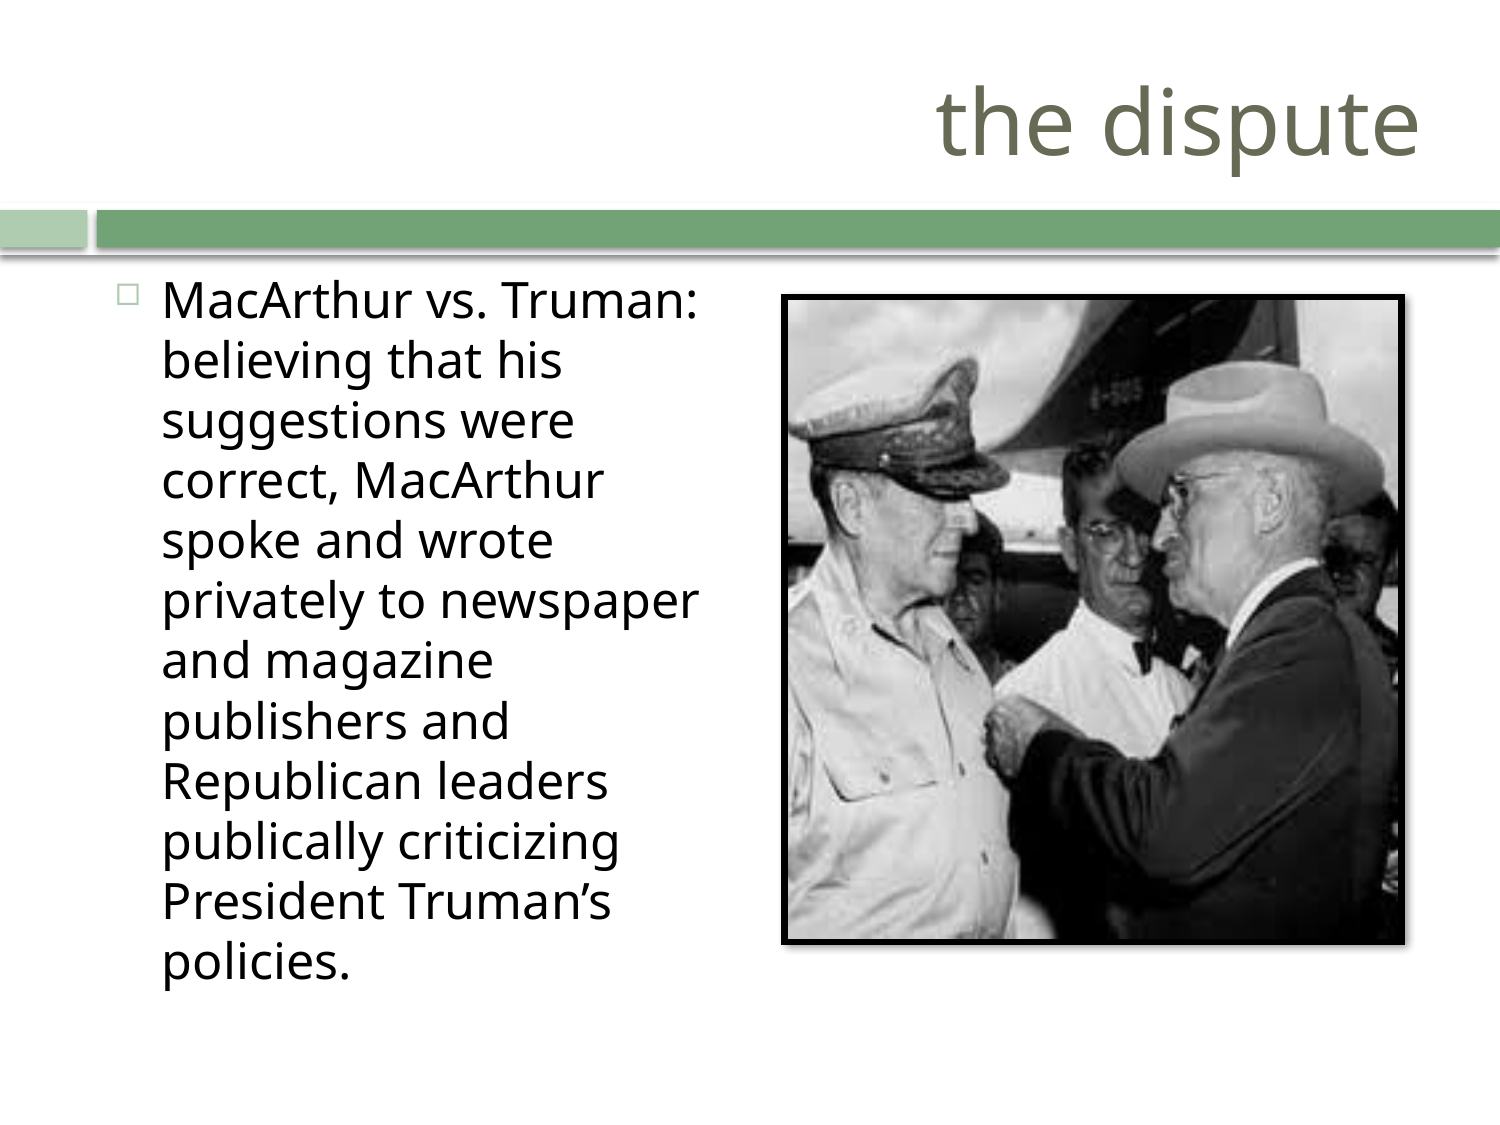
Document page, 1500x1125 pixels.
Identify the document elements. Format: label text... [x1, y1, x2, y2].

title the dispute [99, 37, 1438, 200]
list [787, 299, 1399, 939]
list MacArthur vs. Truman: believing that his suggestions were correct, MacArthur spoke and wrote privately to newspaper and magazine publishers and Republican leaders publically criticizing President Truman’s policies. [99, 260, 738, 1011]
